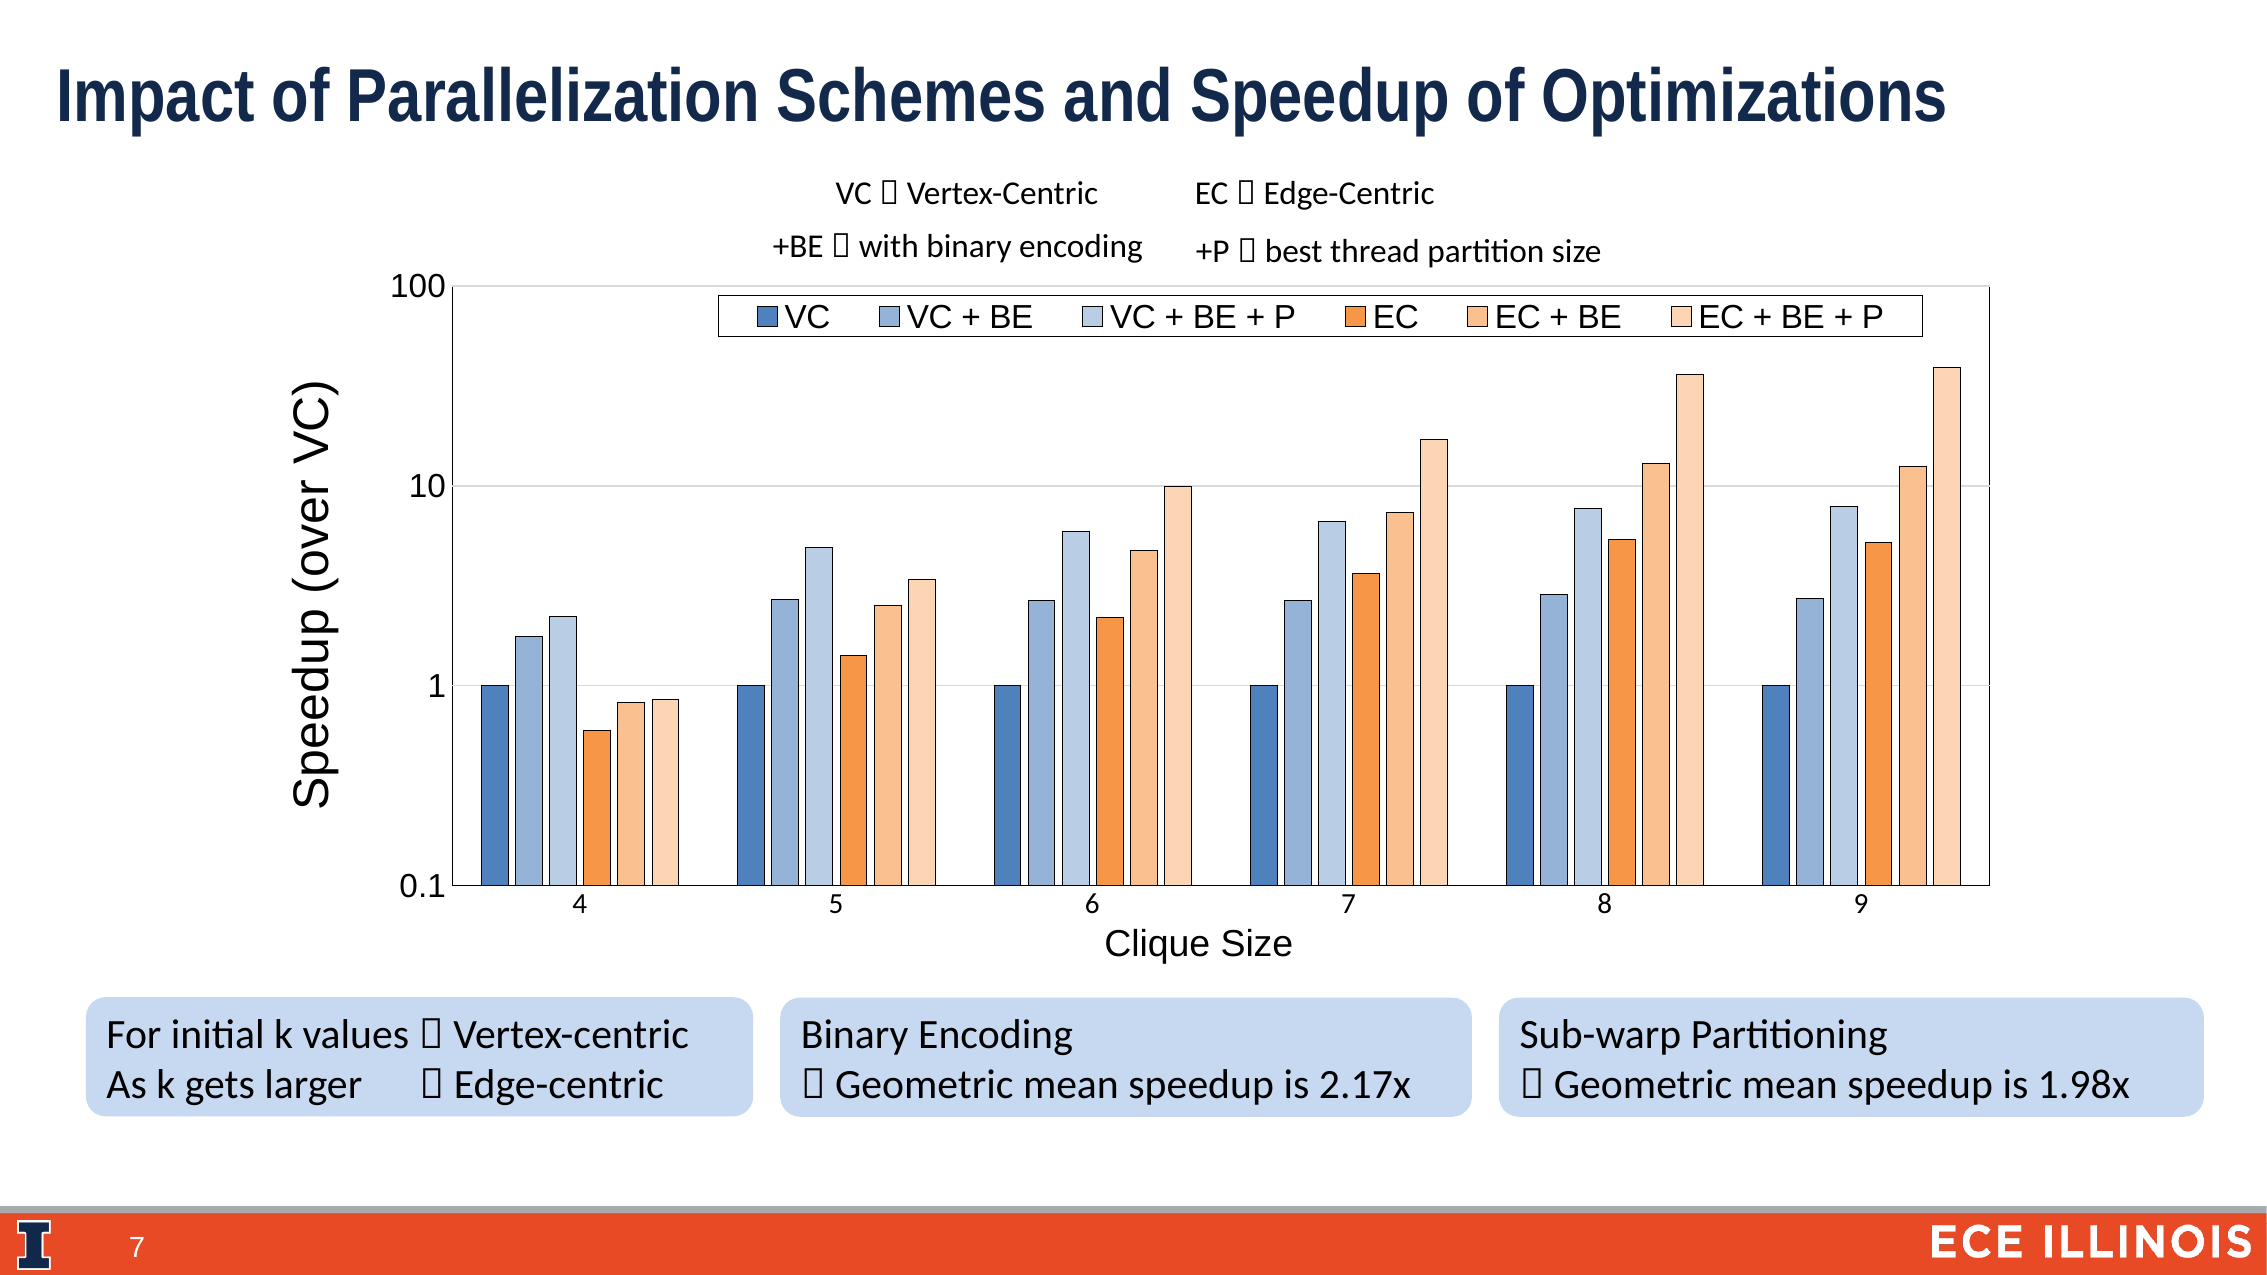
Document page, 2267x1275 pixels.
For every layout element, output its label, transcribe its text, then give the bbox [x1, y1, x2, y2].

text_box Clique Size [1089, 946, 1358, 972]
text_box For initial k values  Vertex-centric As k gets larger  Edge-centric [83, 994, 756, 1119]
text_box EC  Edge-Centric [1180, 163, 1450, 219]
chart [241, 254, 2026, 935]
text_box +BE  with binary encoding [758, 216, 1159, 253]
text_box Sub-warp Partitioning  Geometric mean speedup is 1.98x [1496, 995, 2207, 1119]
text_box VC  Vertex-Centric [820, 163, 1114, 216]
text_box Binary Encoding  Geometric mean speedup is 2.17x [778, 995, 1475, 1119]
slide_number 7 [70, 1220, 161, 1272]
text_box +P  best thread partition size [1181, 221, 1617, 253]
text_box Impact of Parallelization Schemes and Speedup of Optimizations [42, 39, 2231, 159]
picture [0, 1206, 2267, 1273]
